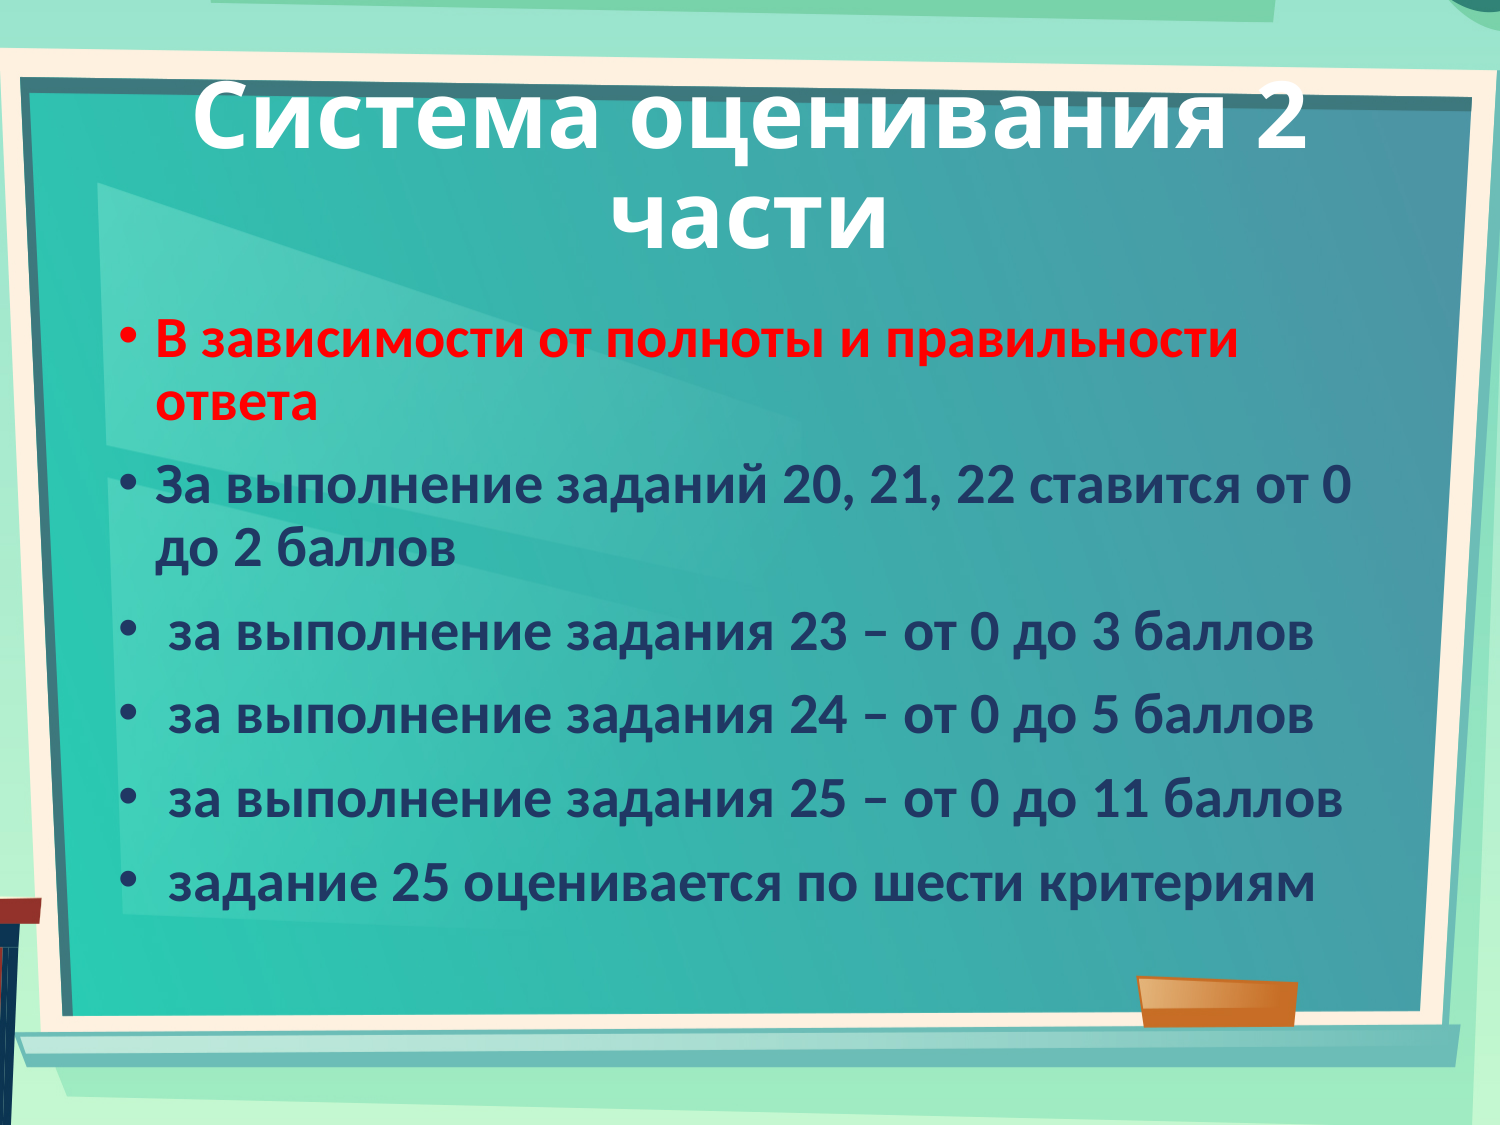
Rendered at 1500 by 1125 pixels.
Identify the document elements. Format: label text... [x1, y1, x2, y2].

list В зависимости от полноты и правильности ответа За выполнение заданий 20, 21, 22 ставится от 0 до 2 баллов за выполнение задания 23 – от 0 до 3 баллов за выполнение задания 24 – от 0 до 5 баллов за выполнение задания 25 – от 0 до 11 баллов задание 25 оценивается по шести критериям [103, 299, 1397, 1014]
picture [0, 0, 1500, 1125]
title Система оценивания 2 части [103, 59, 1397, 278]
